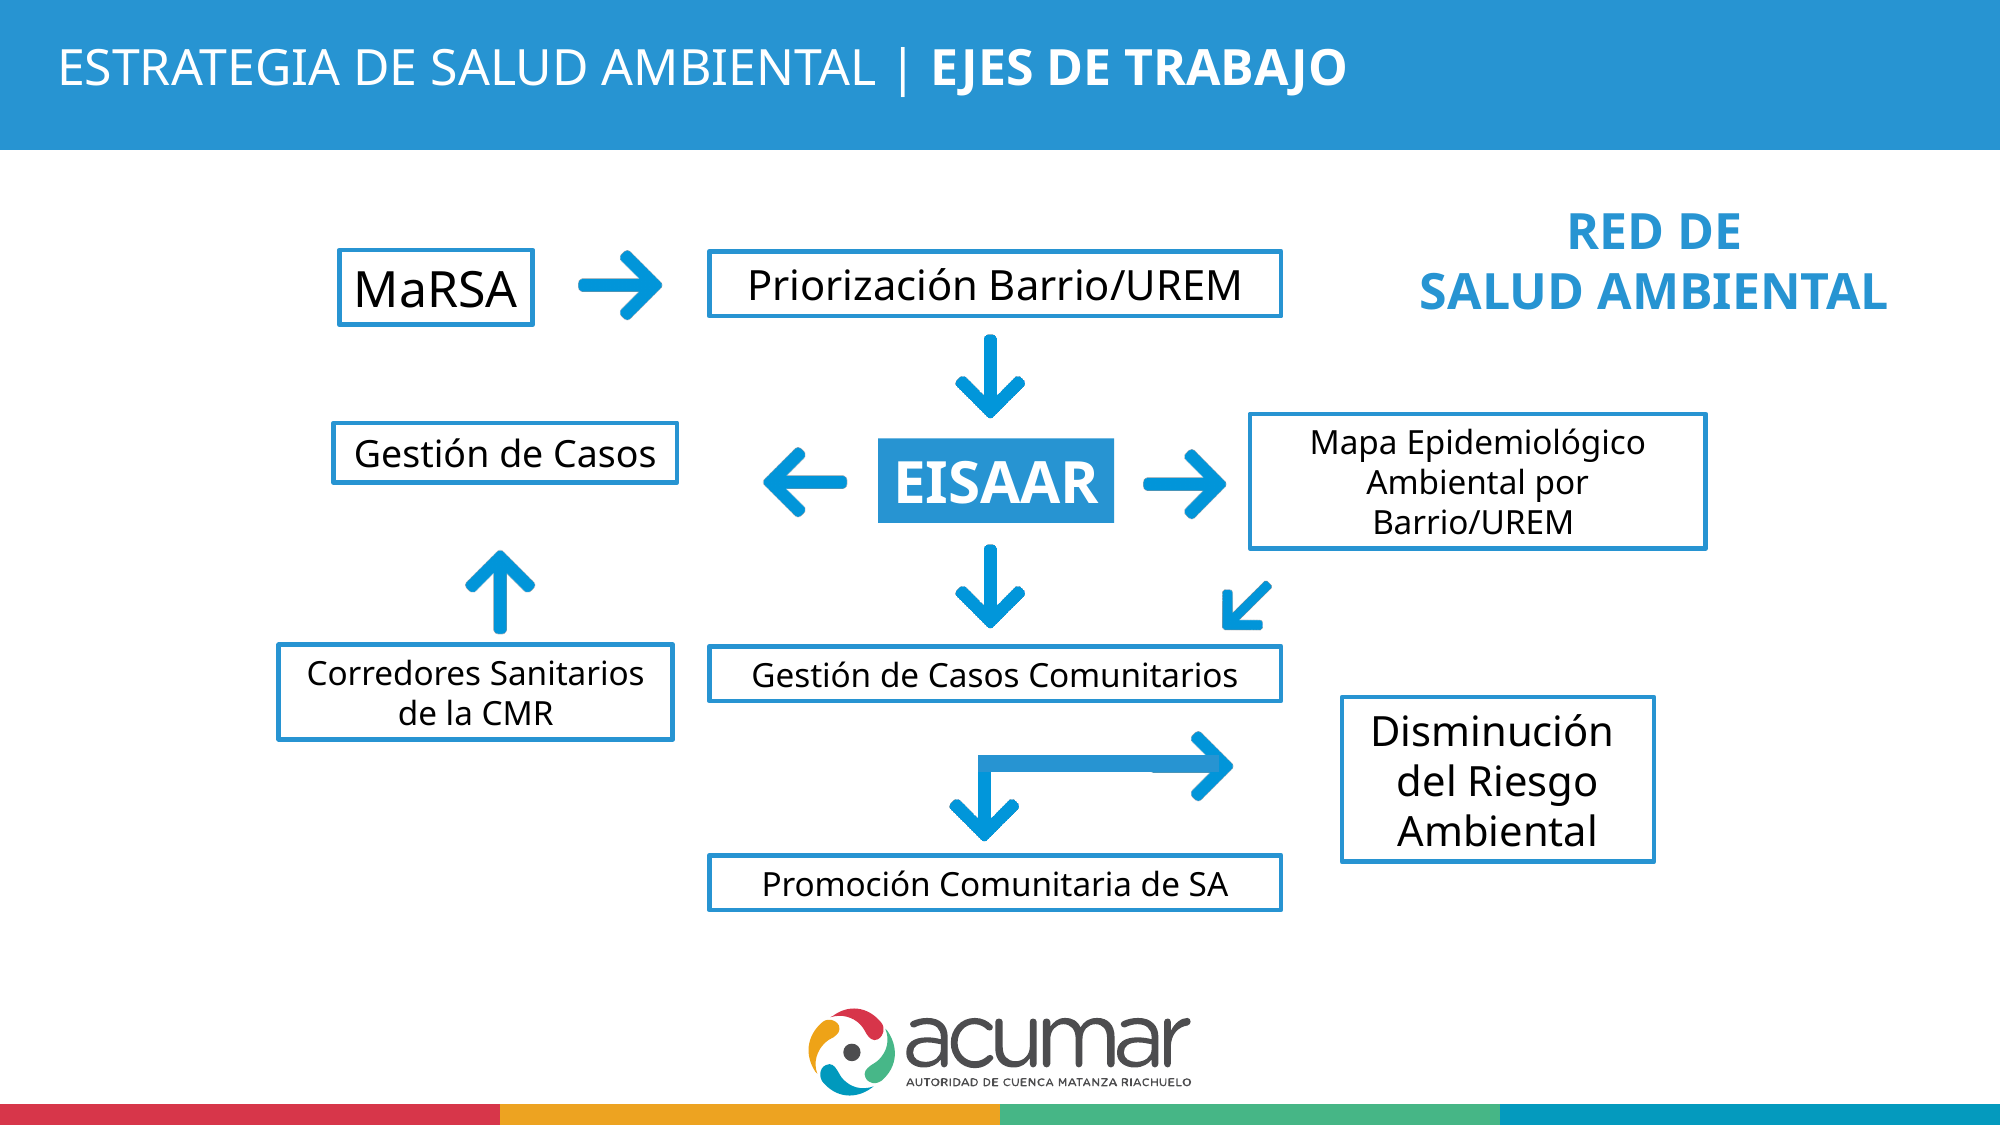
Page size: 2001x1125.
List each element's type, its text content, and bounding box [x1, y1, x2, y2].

text_box Corredores Sanitarios de la CMR [278, 644, 673, 740]
picture [0, 1104, 1499, 1125]
text_box Priorización Barrio/UREM [709, 251, 1282, 317]
text_box Disminución del Riesgo Ambiental [1341, 696, 1654, 862]
picture [1201, 561, 1291, 651]
picture [1142, 439, 1228, 528]
picture [761, 438, 848, 527]
picture [1148, 721, 1235, 810]
picture [951, 542, 1029, 631]
picture [577, 241, 664, 329]
text_box [1023, 755, 1153, 772]
picture [461, 547, 539, 636]
text_box EISAAR [878, 438, 1115, 523]
text_box RED DE SALUD AMBIENTAL [1326, 192, 1983, 328]
text_box Promoción Comunitaria de SA [709, 855, 1282, 910]
picture [807, 1008, 1192, 1096]
picture [951, 332, 1029, 421]
text_box [0, 0, 2000, 151]
text_box ESTRATEGIA DE SALUD AMBIENTAL | EJES DE TRABAJO [42, 19, 1767, 119]
text_box Gestión de Casos Comunitarios [709, 646, 1282, 701]
text_box MaRSA [339, 250, 533, 325]
picture [945, 755, 1023, 844]
text_box Mapa Epidemiológico Ambiental por Barrio/UREM [1249, 413, 1706, 549]
text_box Gestión de Casos [333, 422, 677, 483]
